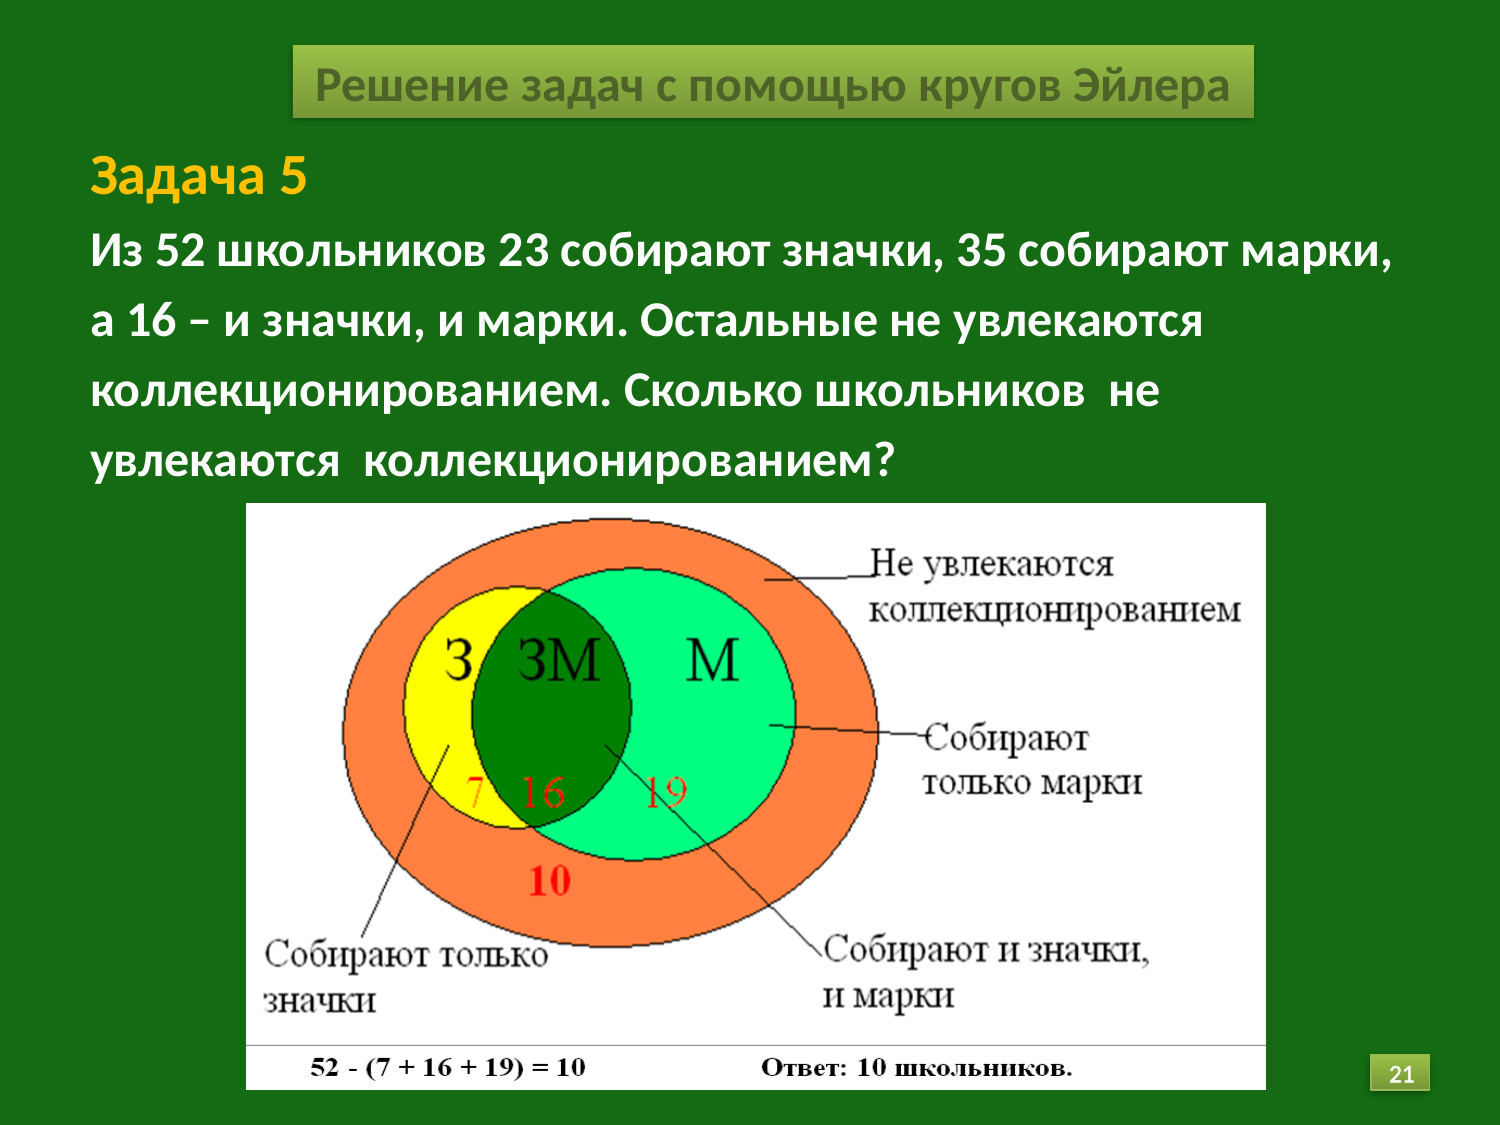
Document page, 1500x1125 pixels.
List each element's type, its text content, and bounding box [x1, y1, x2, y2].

list Задача 5 Из 52 школьников 23 собирают значки, 35 собирают марки, а 16 – и значки, и марки. Остальные не увлекаются коллекционированием. Сколько школьников не увлекаются коллекционированием? [75, 128, 1425, 1005]
slide_number 21 [1074, 1042, 1425, 1103]
text_box 21 [1370, 1054, 1430, 1091]
title Решение задач с помощью кругов Эйлера [292, 45, 1254, 118]
picture [245, 503, 1266, 1091]
